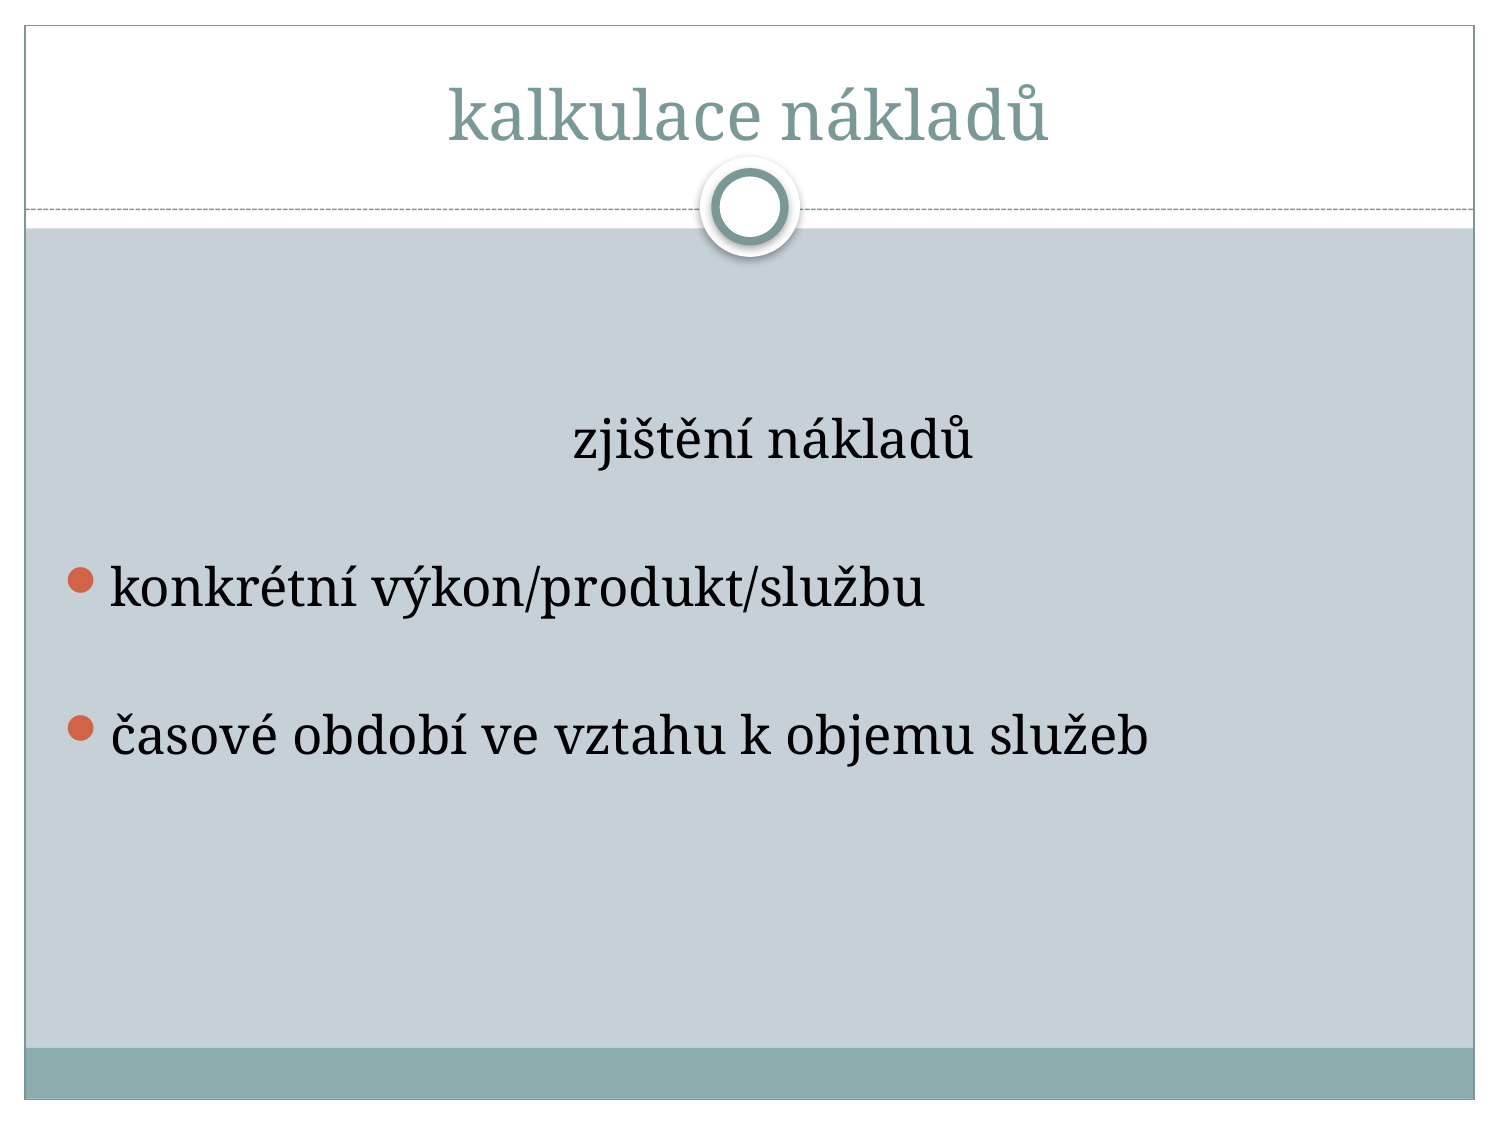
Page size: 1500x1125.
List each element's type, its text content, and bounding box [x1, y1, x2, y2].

list zjištění nákladů konkrétní výkon/produkt/službu časové období ve vztahu k objemu služeb [49, 250, 1445, 1001]
title kalkulace nákladů [49, 37, 1450, 162]
